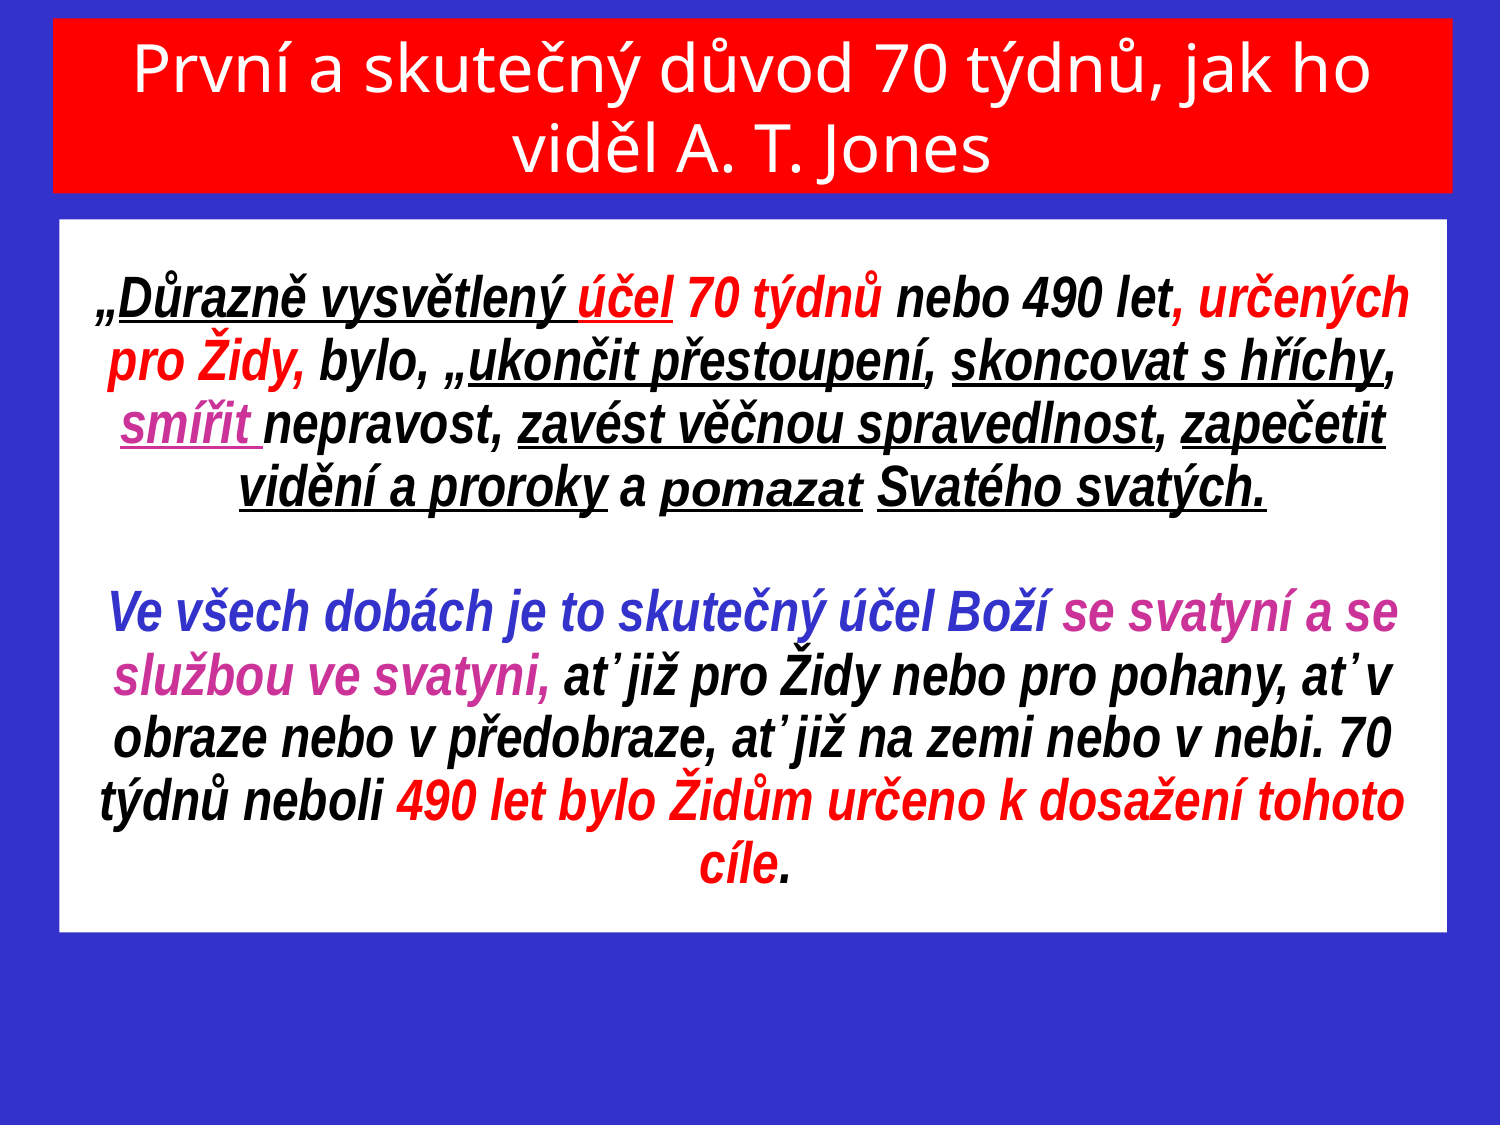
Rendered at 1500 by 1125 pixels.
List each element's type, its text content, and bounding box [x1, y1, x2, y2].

text_box „Důrazně vysvětlený účel 70 týdnů nebo 490 let, určených pro Židy, bylo, „ukončit přestoupení, skoncovat s hříchy, smířit nepravost, zavést věčnou spravedlnost, zapečetit vidění a proroky a pomazat Svatého svatých. Ve všech dobách je to skutečný účel Boží se svatyní a se službou ve svatyni, ať již pro Židy nebo pro pohany, ať v obraze nebo v předobraze, ať již na zemi nebo v nebi. 70 týdnů neboli 490 let bylo Židům určeno k dosažení tohoto cíle. [59, 219, 1447, 933]
text_box První a skutečný důvod 70 týdnů, jak ho viděl A. T. Jones [53, 18, 1453, 194]
